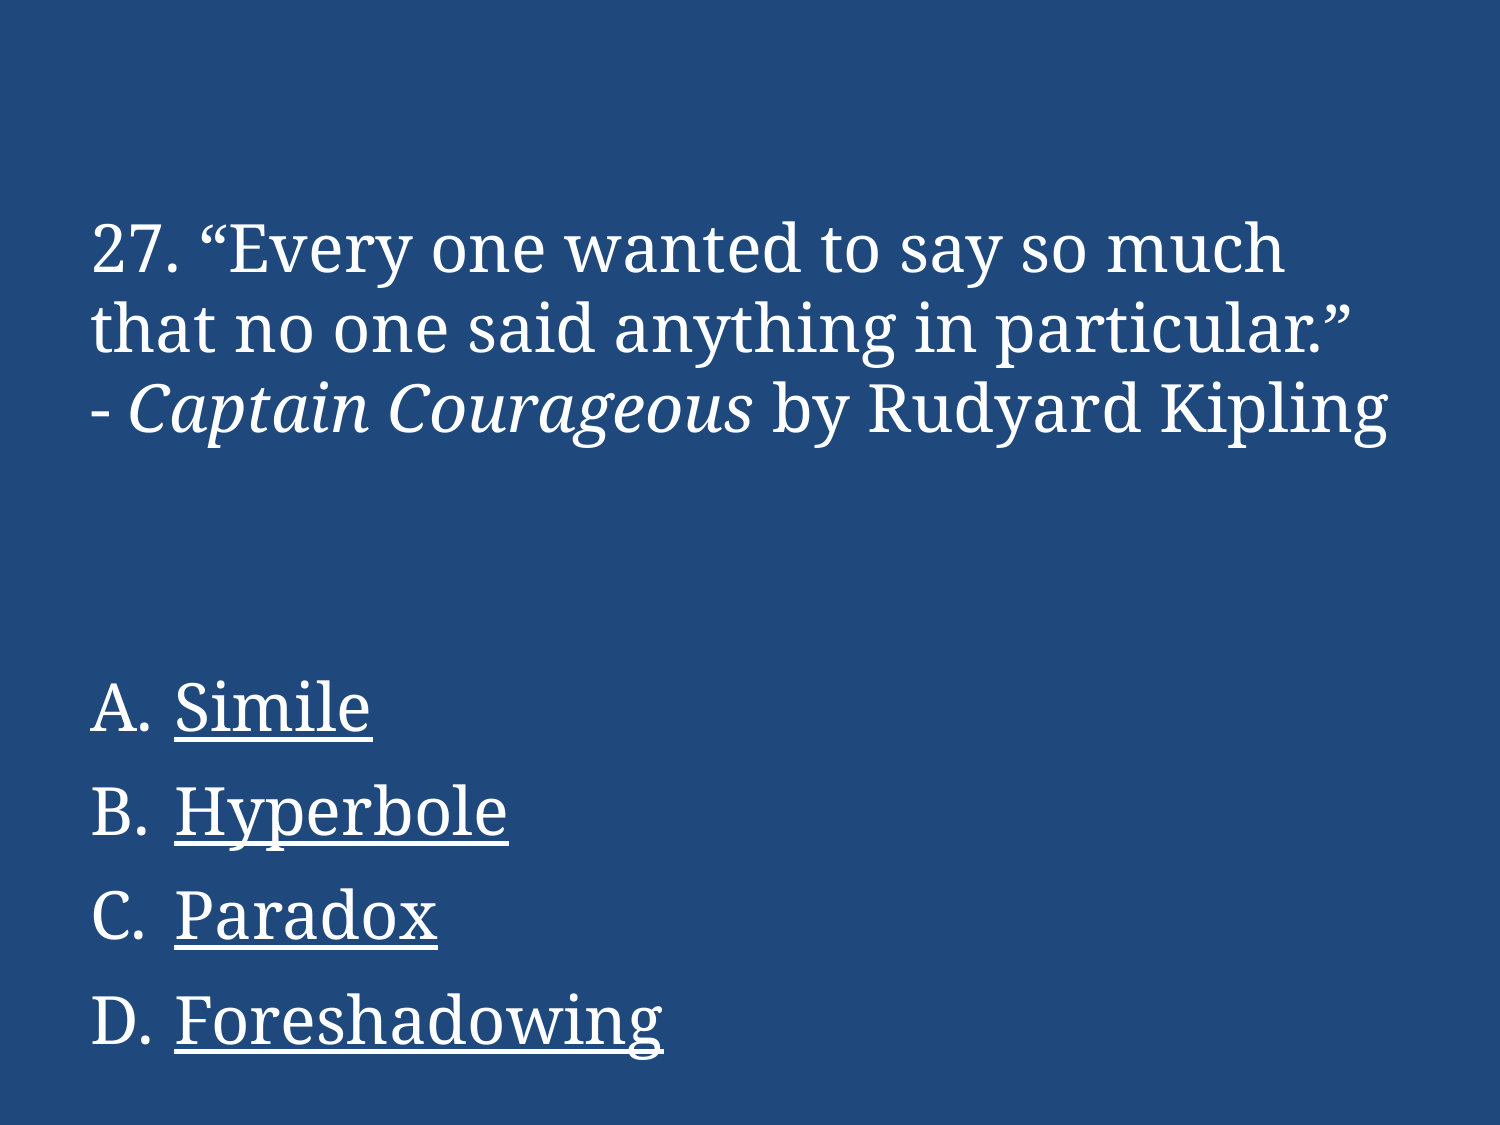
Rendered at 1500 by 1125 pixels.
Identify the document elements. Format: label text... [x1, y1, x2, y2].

title 27. “Every one wanted to say so much that no one said anything in particular.” - Captain Courageous by Rudyard Kipling [75, 37, 1425, 657]
list Simile Hyperbole Paradox Foreshadowing [75, 657, 1425, 1125]
